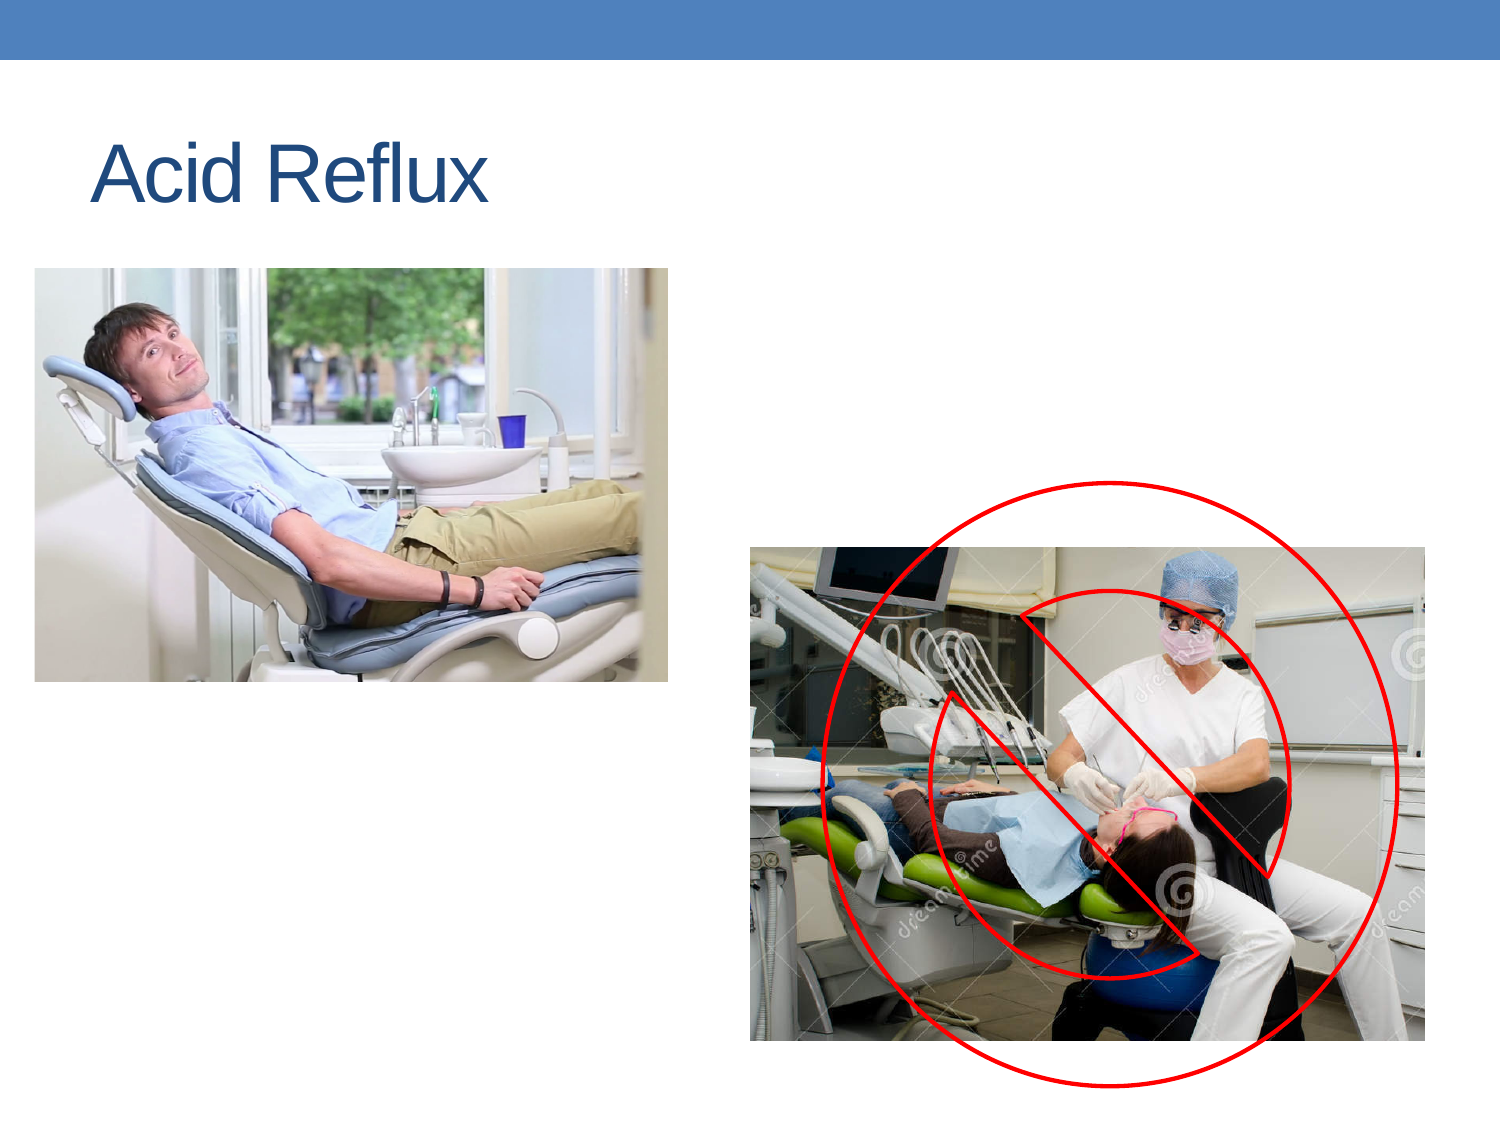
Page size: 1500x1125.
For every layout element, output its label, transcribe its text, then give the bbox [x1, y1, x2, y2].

picture [34, 268, 669, 682]
text_box [933, 480, 1287, 544]
text_box [969, 1050, 1251, 1089]
title Acid Reflux [75, 87, 1425, 250]
picture [749, 547, 1426, 1041]
